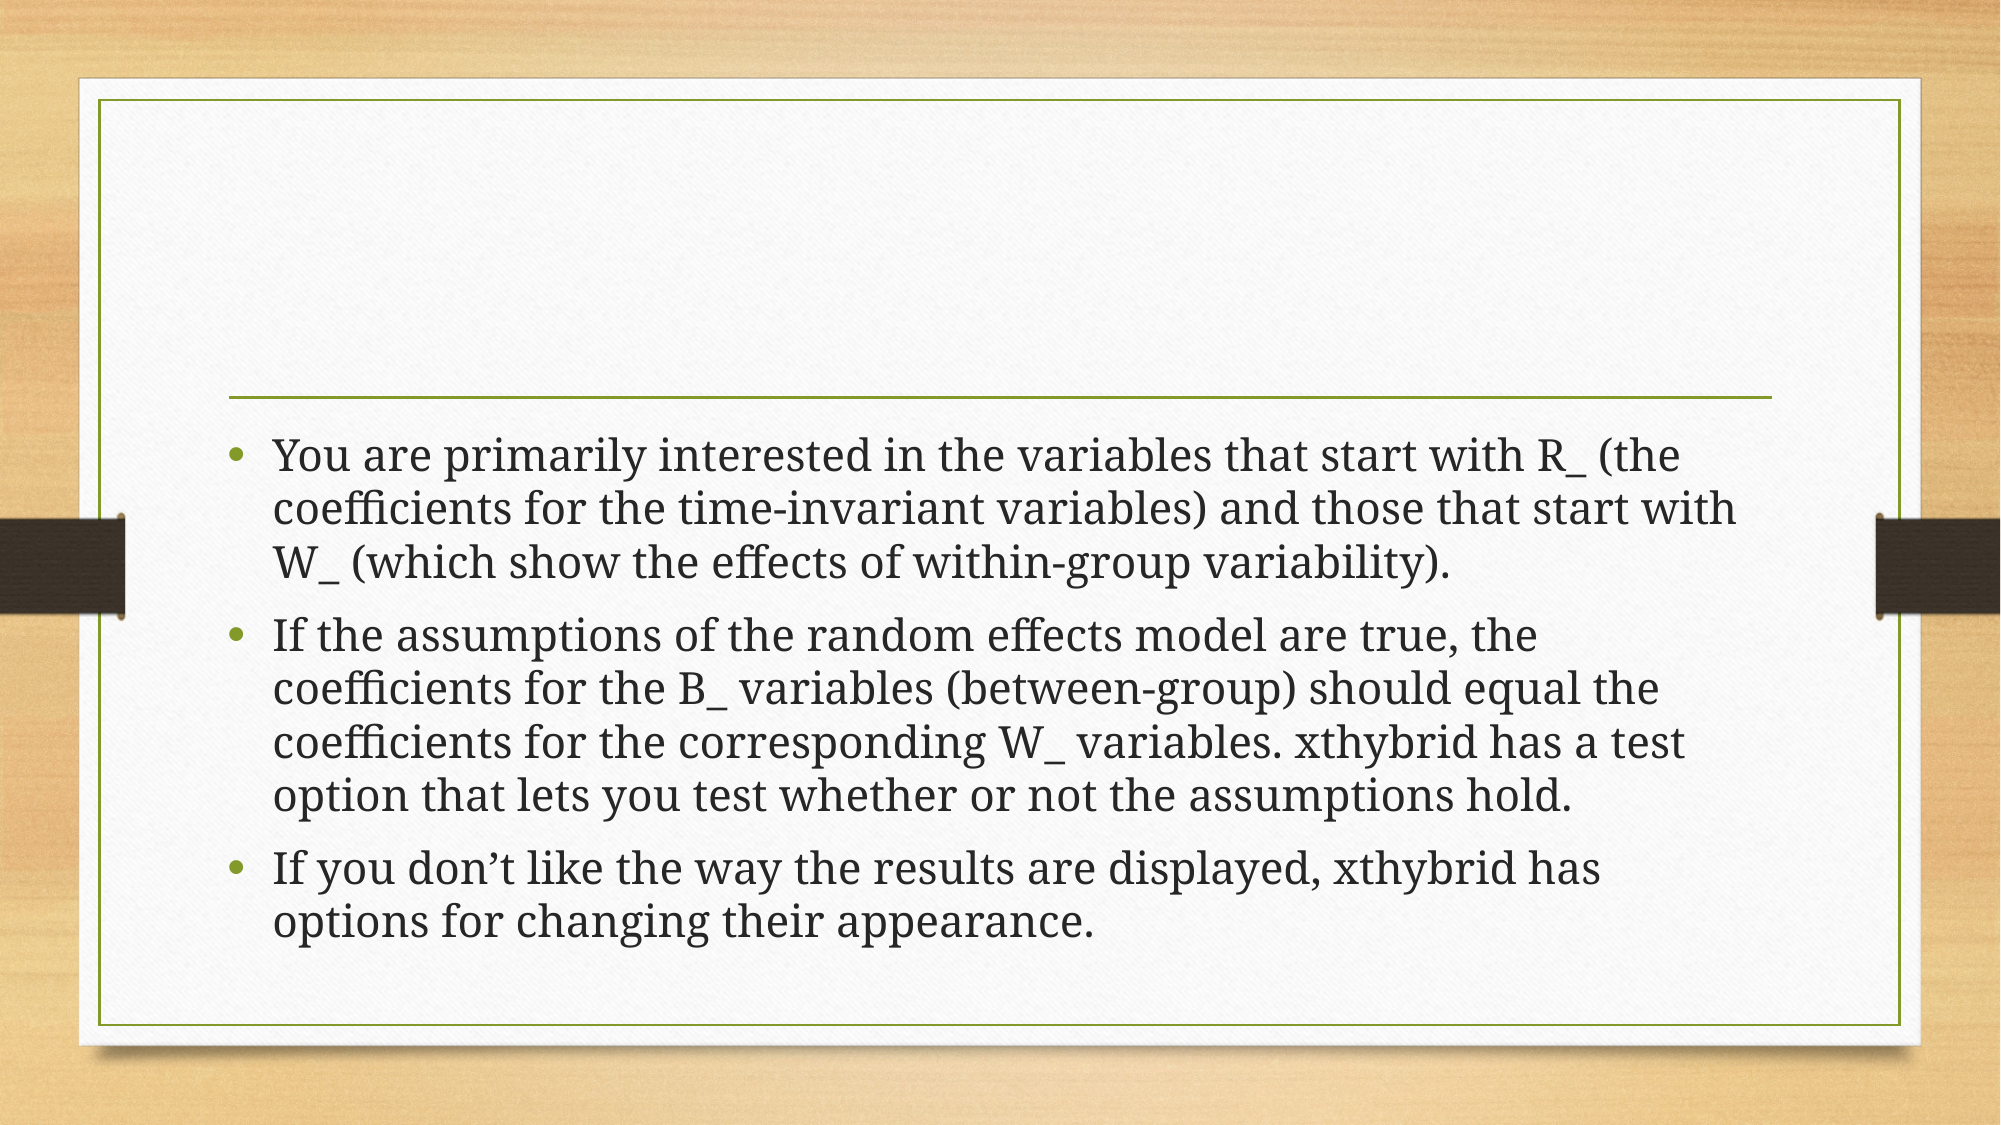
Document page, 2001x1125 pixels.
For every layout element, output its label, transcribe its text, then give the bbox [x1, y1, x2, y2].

picture [0, 0, 2001, 1125]
list You are primarily interested in the variables that start with R_ (the coefficients for the time-invariant variables) and those that start with W_ (which show the effects of within-group variability). If the assumptions of the random effects model are true, the coefficients for the B_ variables (between-group) should equal the coefficients for the corresponding W_ variables. xthybrid has a test option that lets you test whether or not the assumptions hold. If you don’t like the way the results are displayed, xthybrid has options for changing their appearance. [212, 419, 1788, 964]
